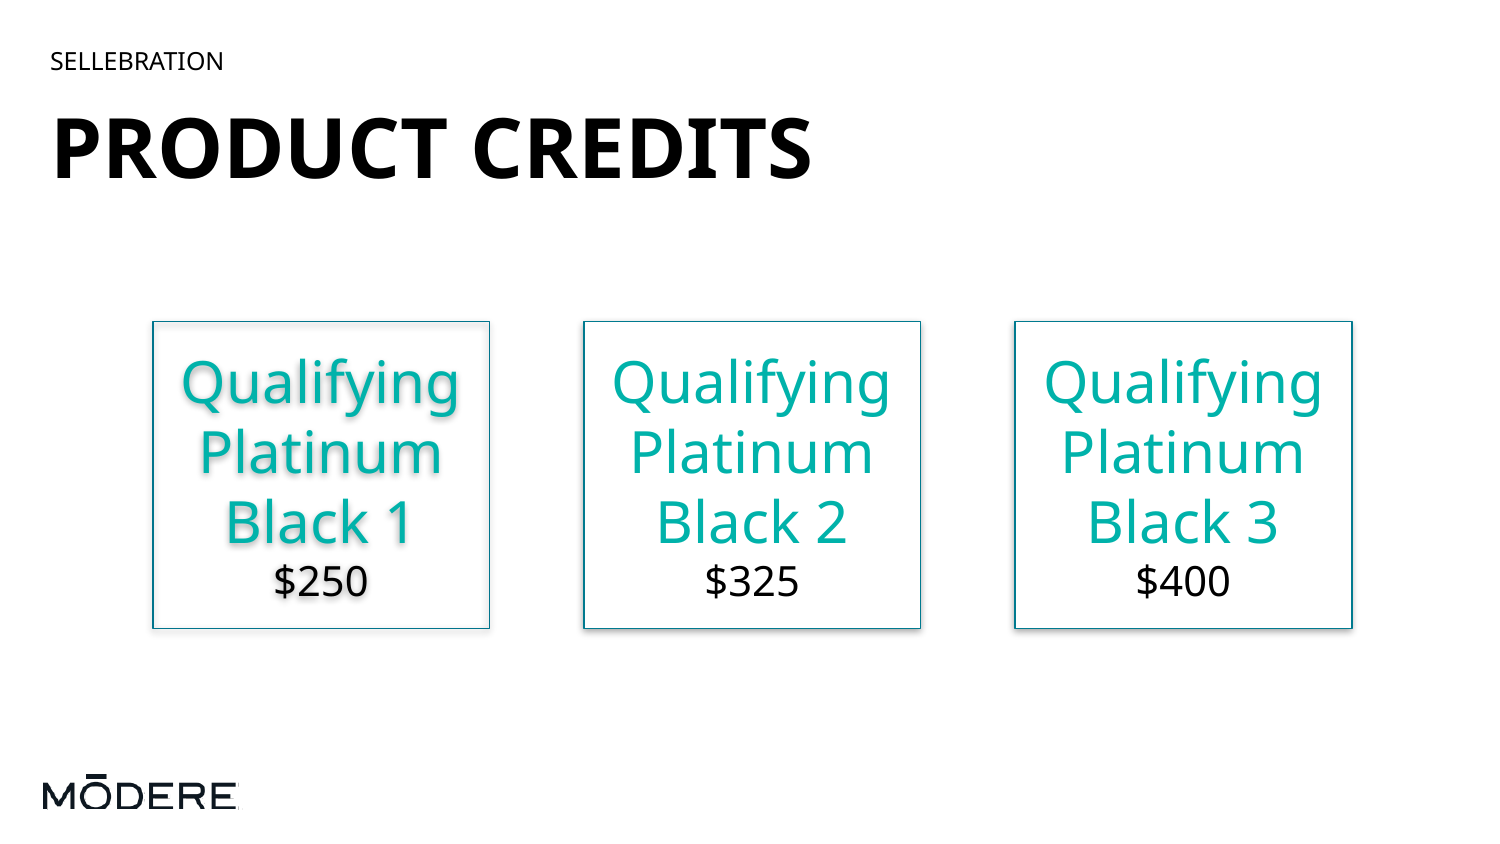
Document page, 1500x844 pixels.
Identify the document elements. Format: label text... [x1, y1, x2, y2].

text_box PRODUCT CREDITS [35, 87, 1500, 203]
text_box Qualifying Platinum Black 3 $400 [1014, 321, 1353, 629]
text_box SELLEBRATION [35, 41, 1005, 88]
text_box Qualifying Platinum Black 2 $325 [583, 321, 921, 629]
text_box Qualifying Platinum Black 1 $250 [152, 321, 490, 629]
picture [42, 774, 237, 821]
